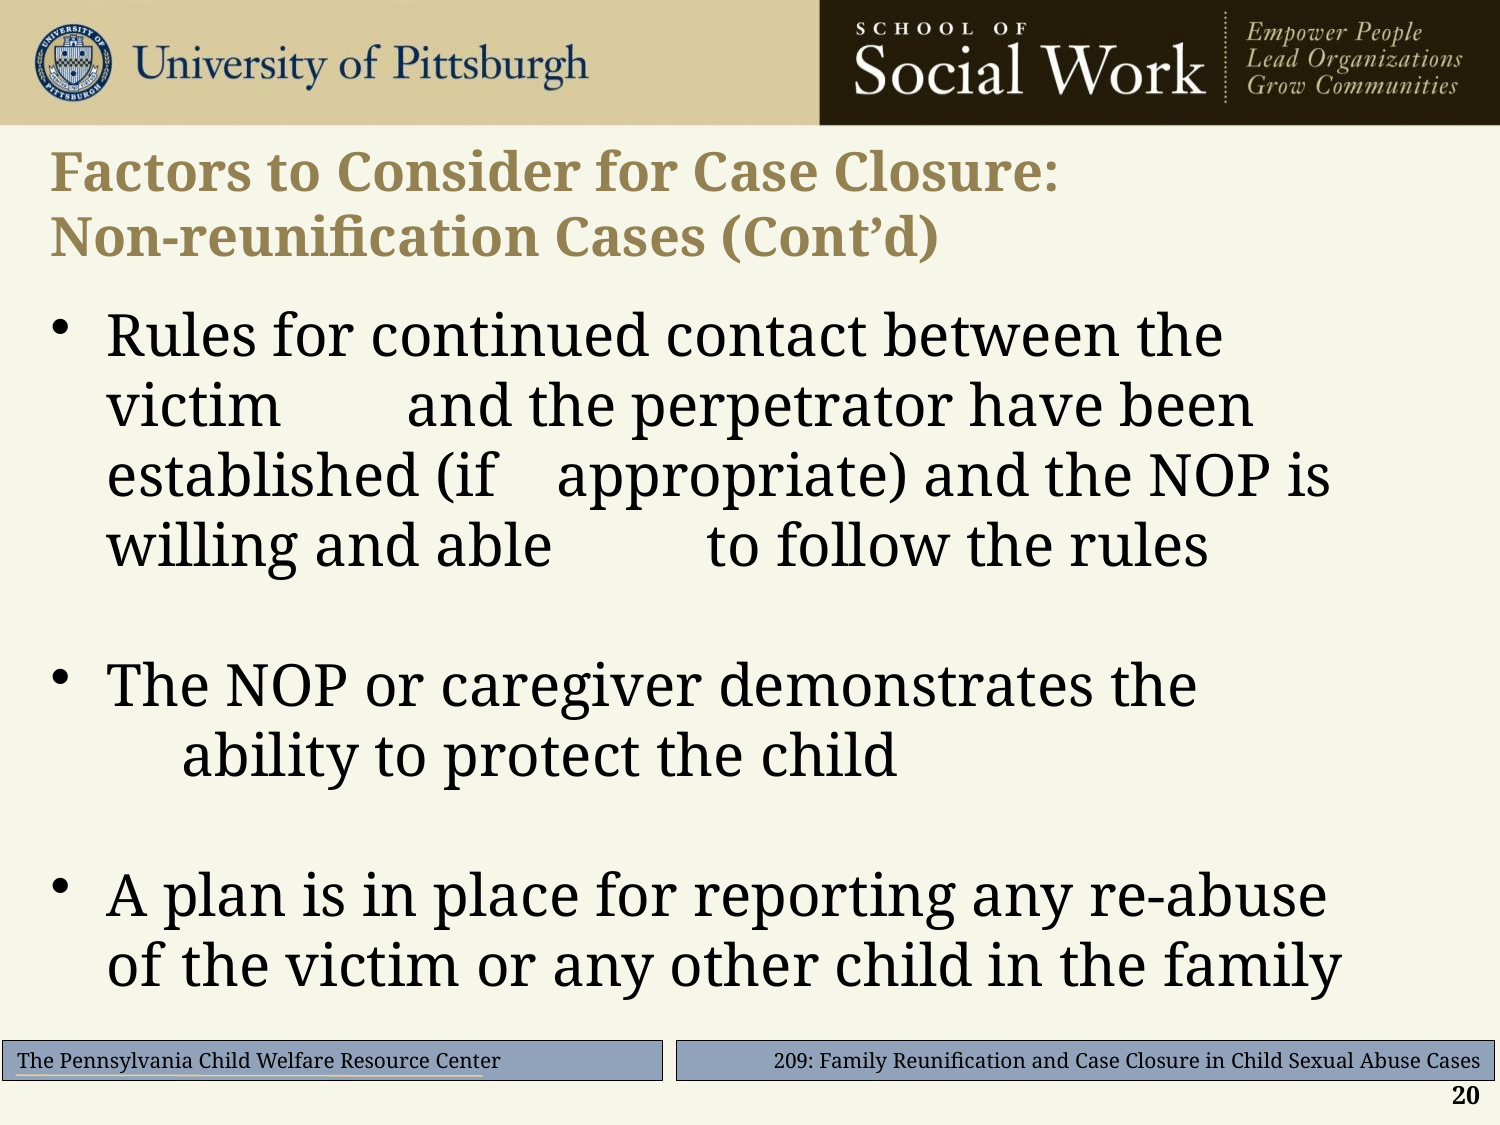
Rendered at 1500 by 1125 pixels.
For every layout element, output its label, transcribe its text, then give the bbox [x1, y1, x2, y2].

slide_number 20 [1327, 1080, 1496, 1113]
picture [0, 0, 1500, 1125]
list Rules for continued contact between the victim and the perpetrator have been established (if appropriate) and the NOP is willing and able to follow the rules The NOP or caregiver demonstrates the ability to protect the child A plan is in place for reporting any re-abuse of the victim or any other child in the family [35, 290, 1389, 1117]
title Factors to Consider for Case Closure: Non-reunification Cases (Cont’d) [35, 152, 1479, 251]
